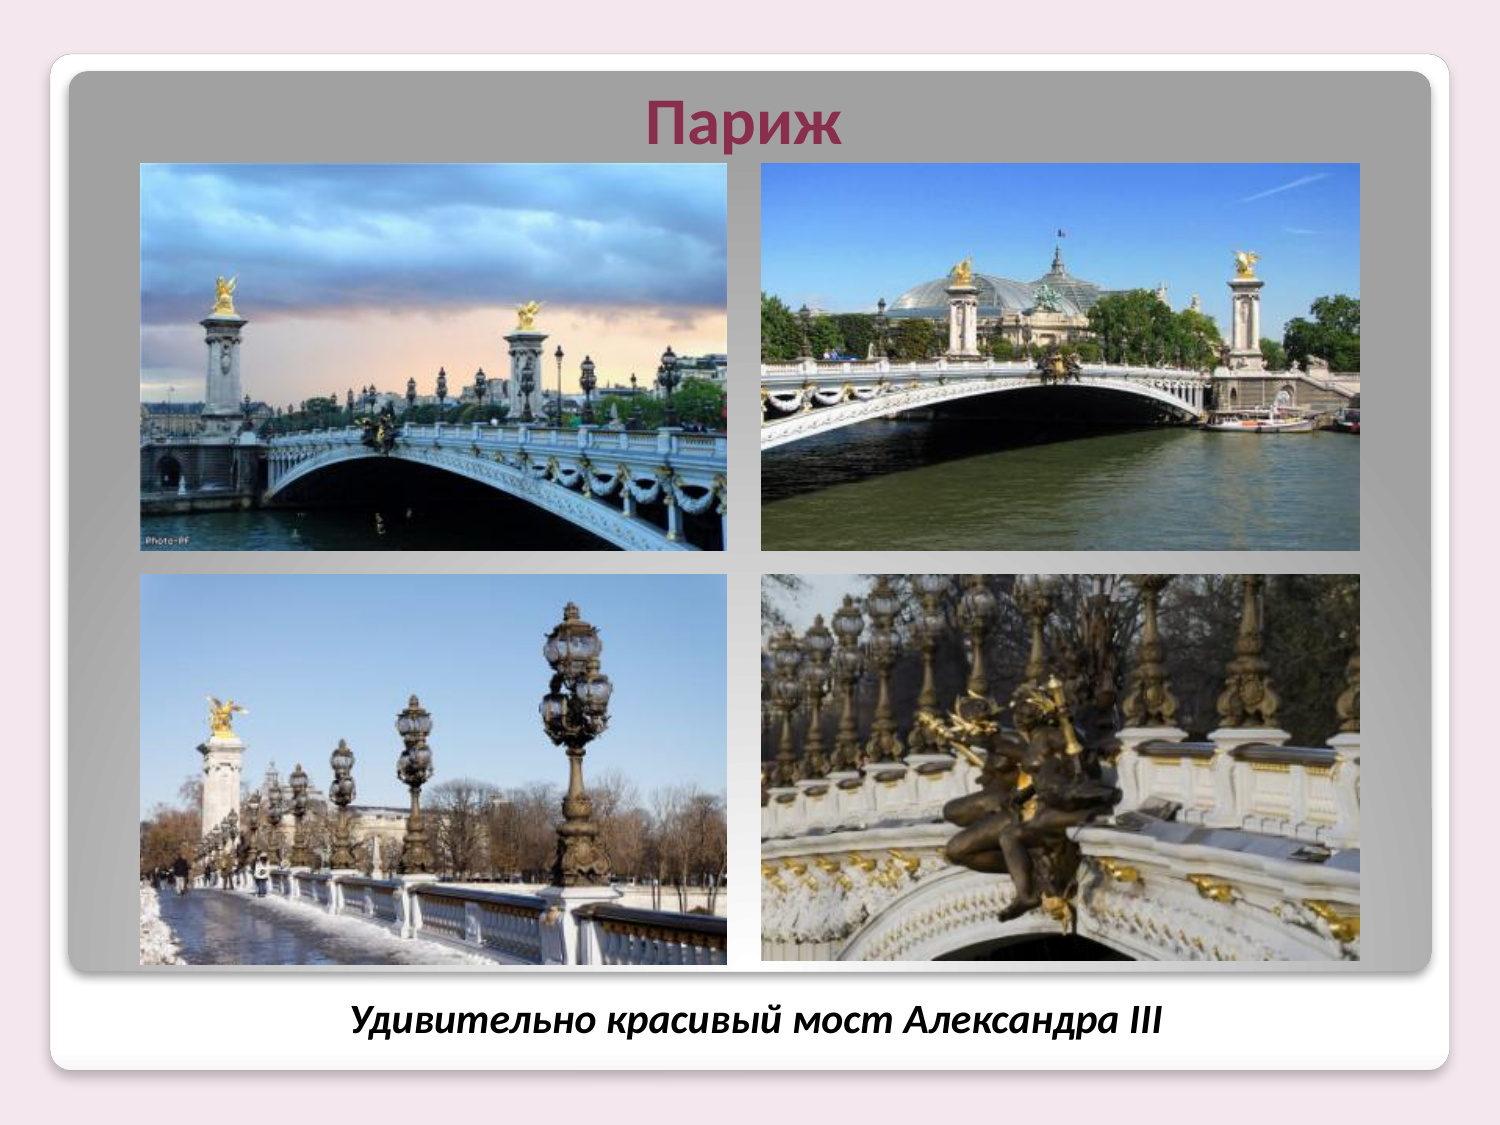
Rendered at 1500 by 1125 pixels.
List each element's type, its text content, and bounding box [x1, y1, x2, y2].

picture [761, 573, 1360, 962]
text_box Париж [597, 70, 891, 165]
picture [140, 163, 727, 551]
text_box Удивительно красивый мост Александра III [93, 984, 1418, 1050]
picture [761, 163, 1360, 551]
picture [140, 573, 727, 965]
